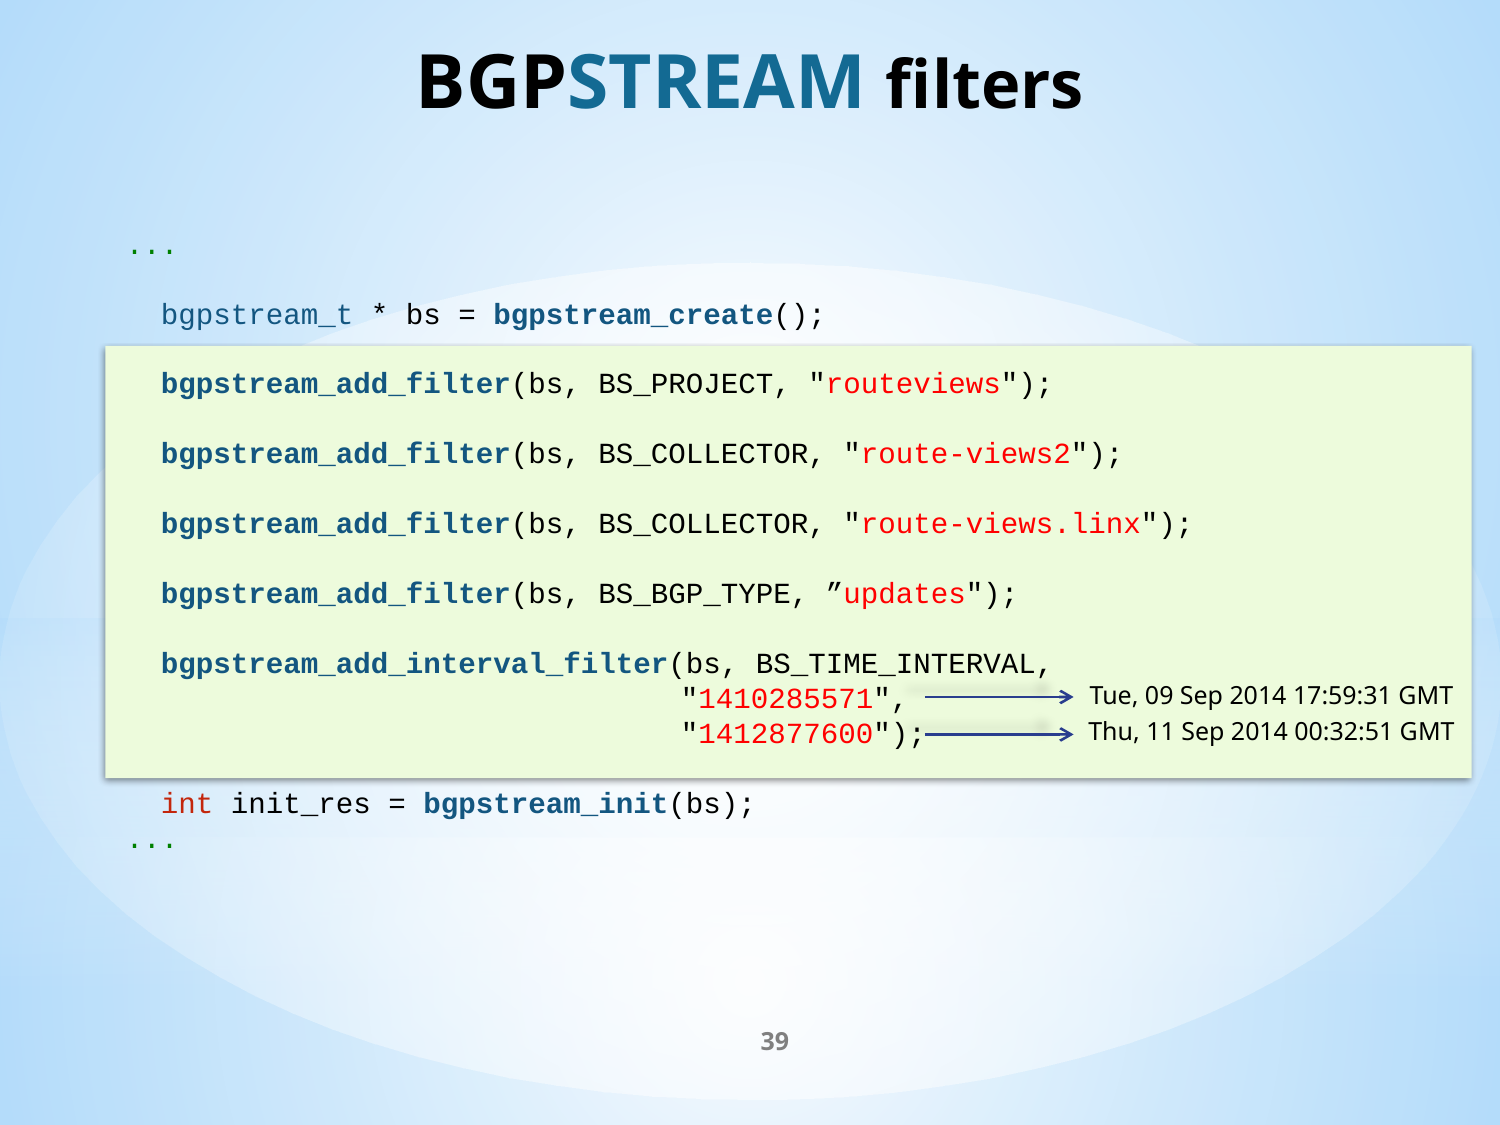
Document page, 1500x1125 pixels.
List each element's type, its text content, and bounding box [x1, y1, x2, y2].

text_box [1209, 345, 1472, 779]
text_box Tue, 09 Sep 2014 17:59:31 GMT [1074, 672, 1469, 707]
text_box [105, 345, 111, 779]
text_box ... bgpstream_t * bs = bgpstream_create(); bgpstream_add_filter(bs, BS_PROJECT, "routeviews"); bgpstream_add_filter(bs, BS_COLLECTOR, "route-views2"); bgpstream_add_filter(bs, BS_COLLECTOR, "route-views.linx"); bgpstream_add_filter(bs, BS_BGP_TYPE, ”updates"); bgpstream_add_interval_filter(bs, BS_TIME_INTERVAL, "1410285571", "1412877600"); int init_res = bgpstream_init(bs); ... [111, 217, 1209, 862]
title bgpstream filters [75, 25, 1425, 144]
text_box Thu, 11 Sep 2014 00:32:51 GMT [1073, 707, 1471, 753]
slide_number 39 [624, 1012, 925, 1073]
